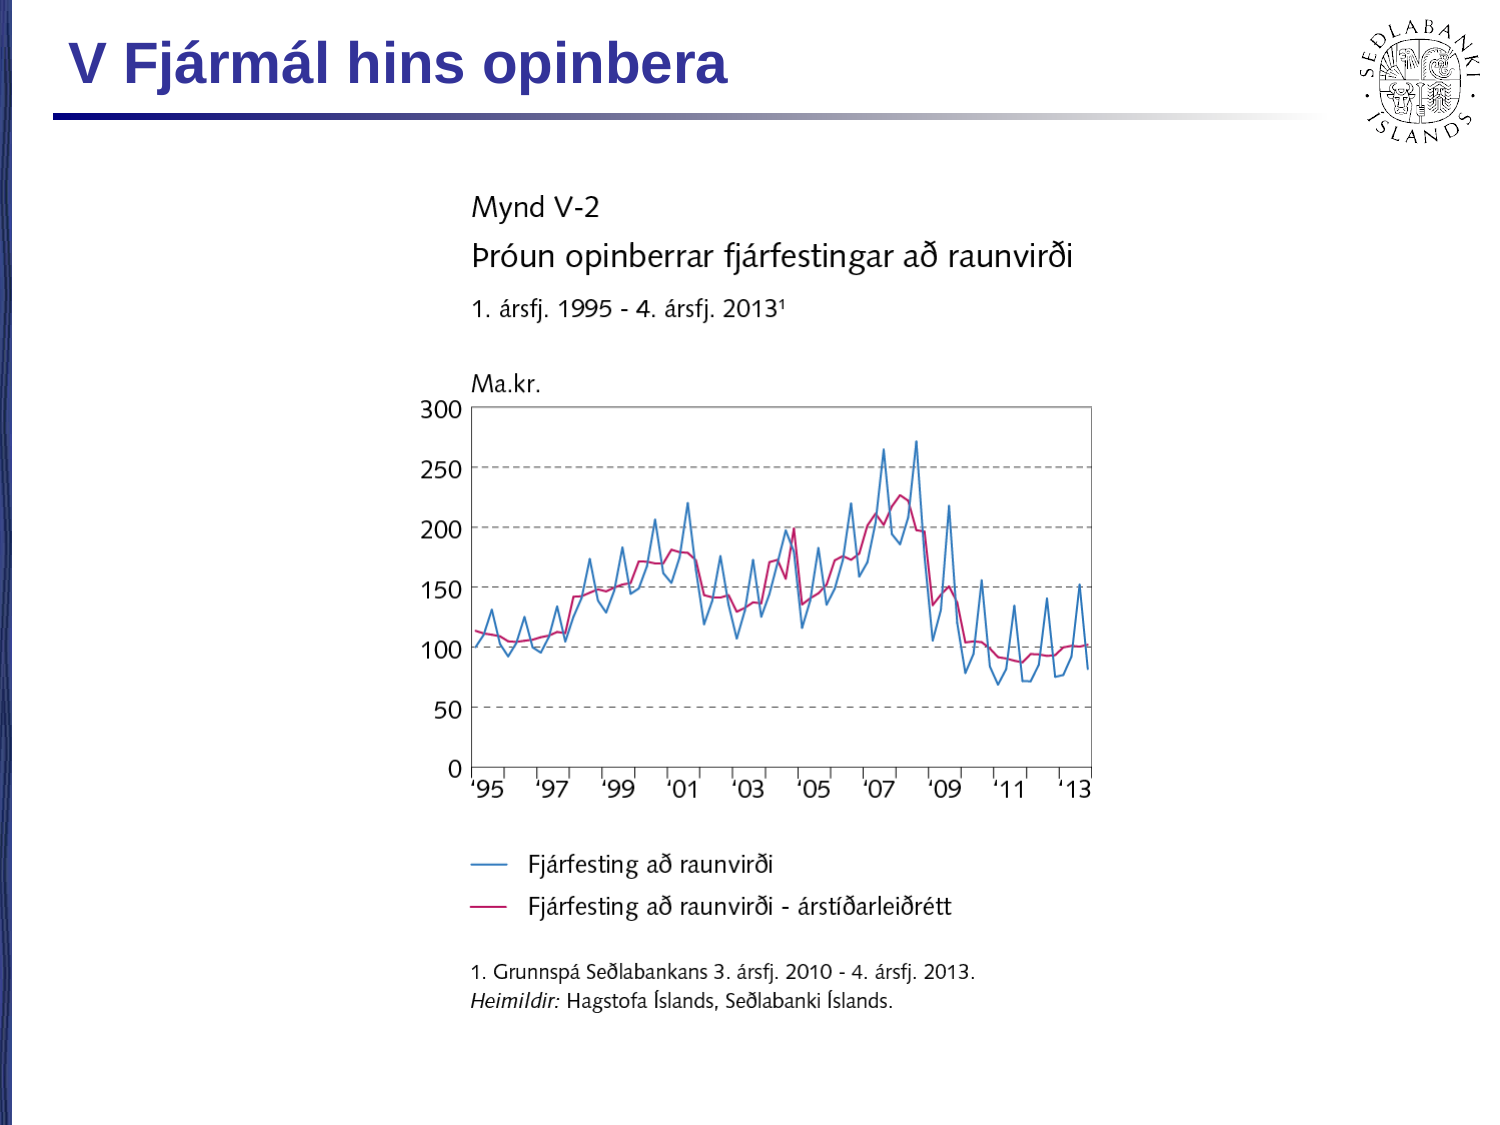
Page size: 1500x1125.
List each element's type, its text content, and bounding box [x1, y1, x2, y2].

picture [0, 0, 12, 1125]
title V Fjármál hins opinbera [52, 10, 1330, 111]
picture [1357, 18, 1482, 149]
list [420, 193, 1092, 1014]
